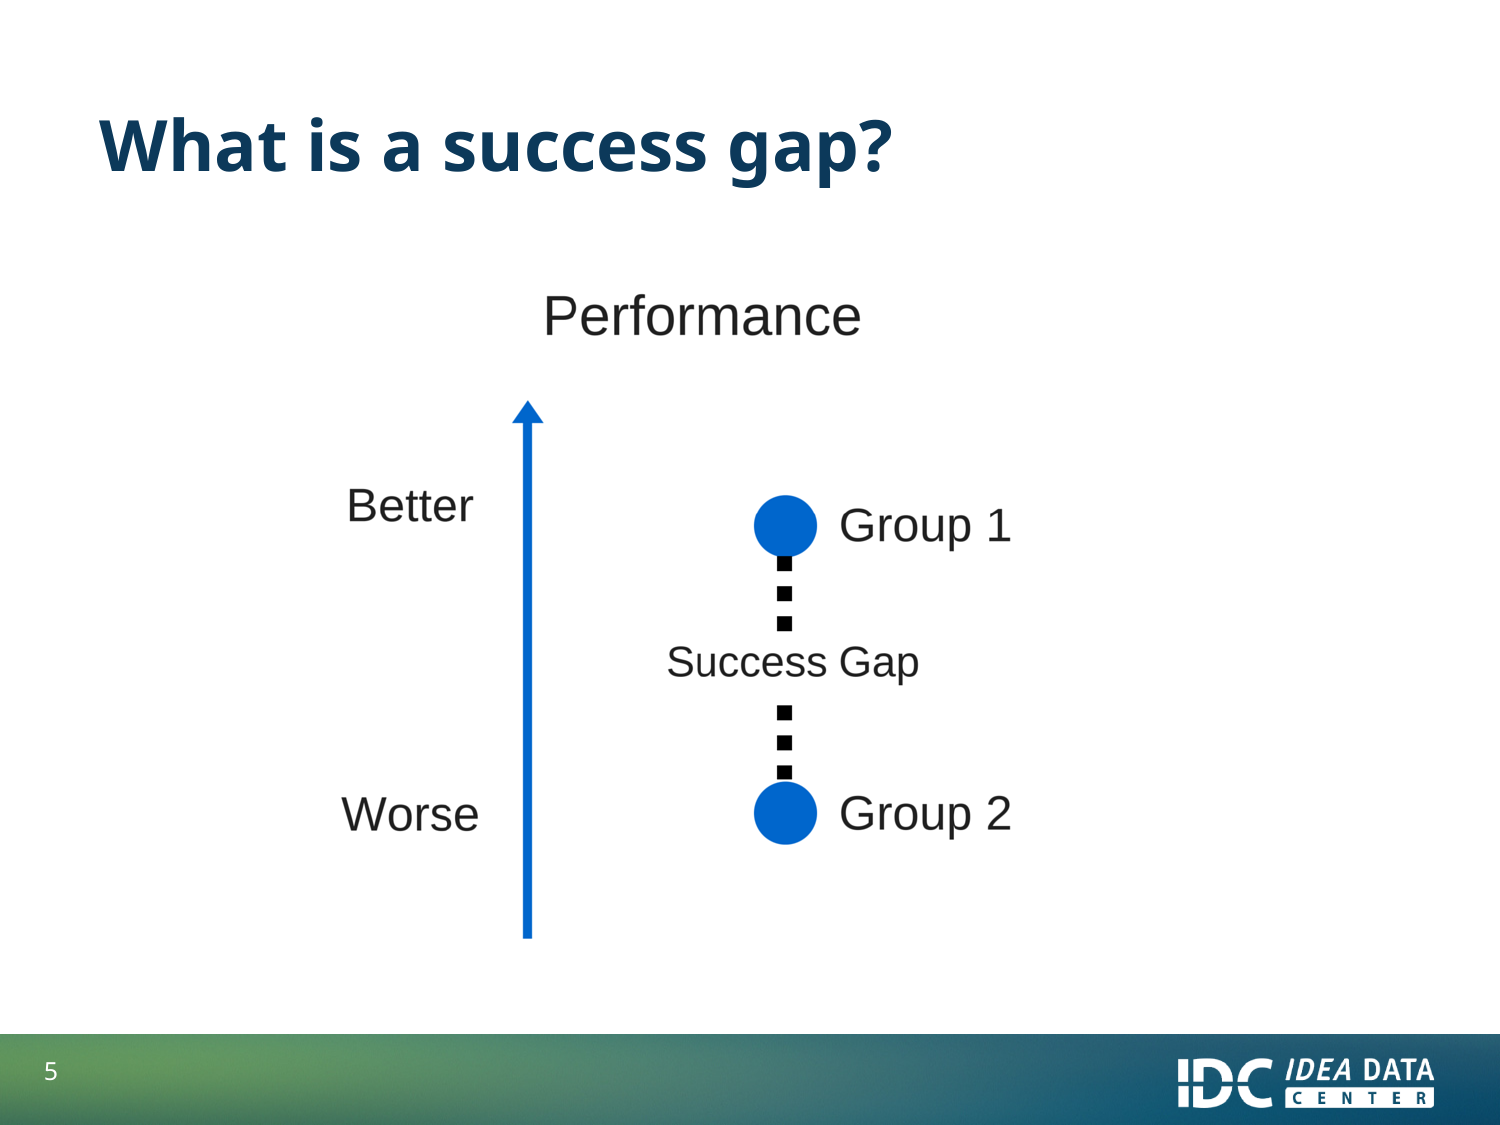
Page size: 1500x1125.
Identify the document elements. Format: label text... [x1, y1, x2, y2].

slide_number 5 [11, 1042, 73, 1103]
title What is a success gap? [84, 13, 1429, 194]
picture [193, 260, 1209, 1022]
picture [0, 1034, 1500, 1125]
